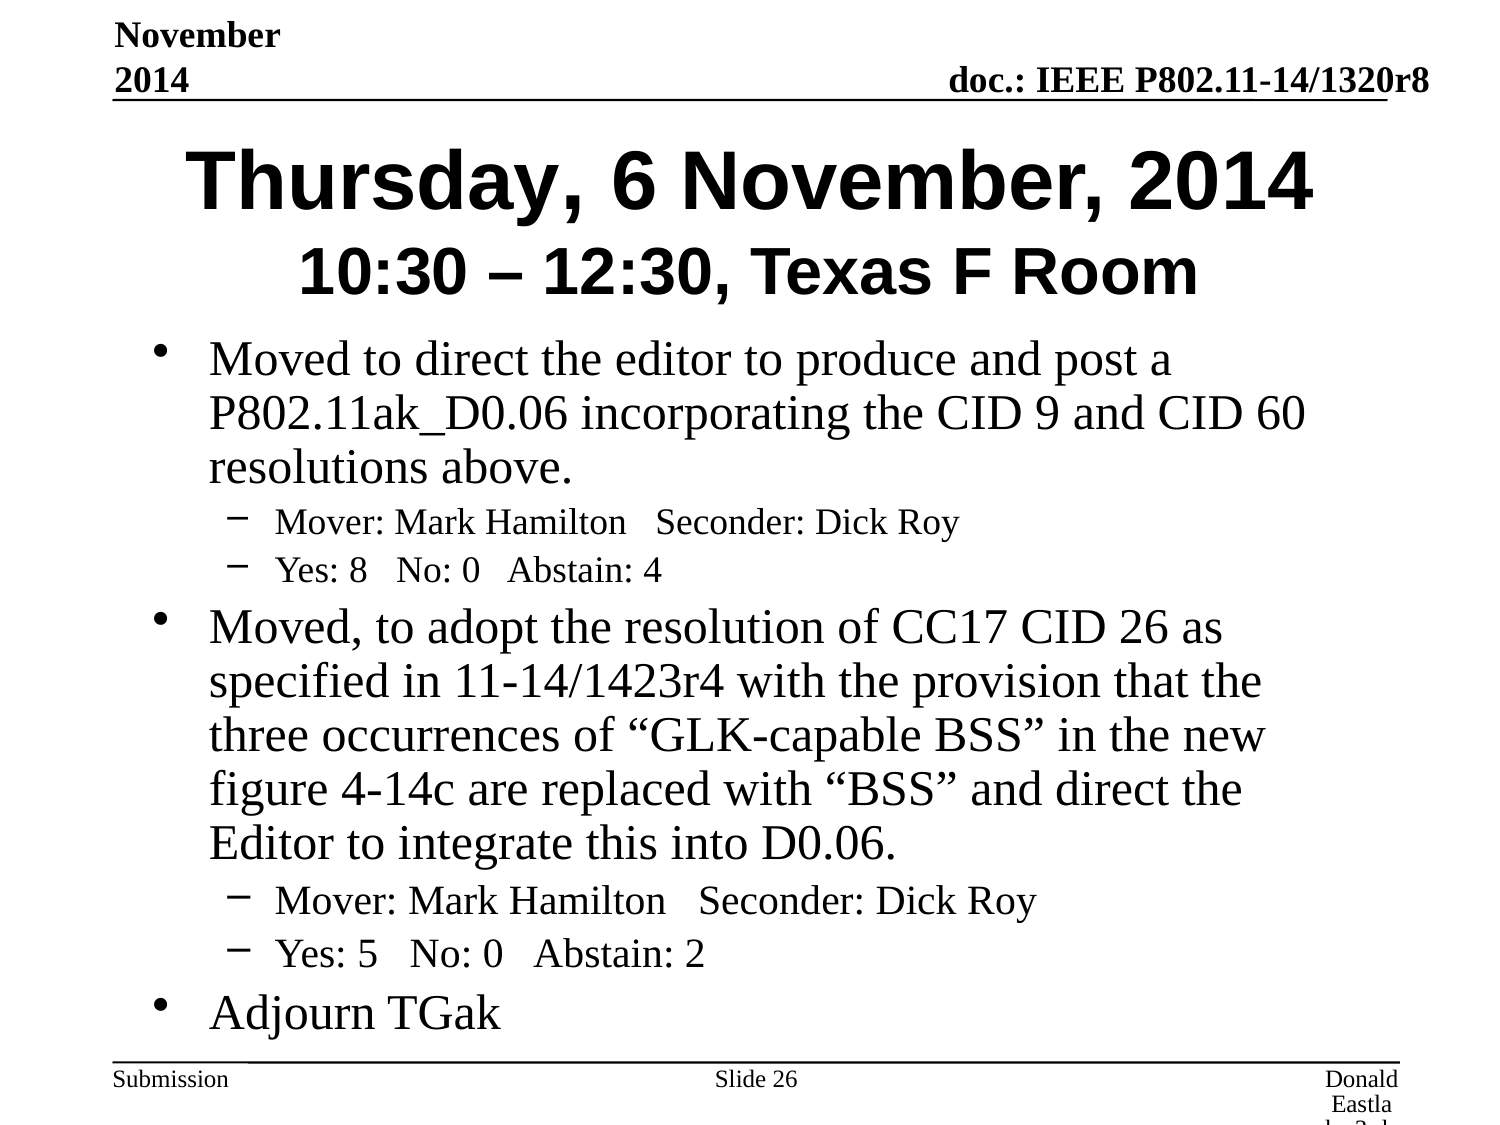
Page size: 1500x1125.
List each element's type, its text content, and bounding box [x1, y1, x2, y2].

footer Donald Eastlake 3rd, Huawei Technologies [1325, 1062, 1402, 1093]
slide_number Slide 26 [712, 1063, 800, 1093]
list Moved to direct the editor to produce and post a P802.11ak_D0.06 incorporating the CID 9 and CID 60 resolutions above. Mover: Mark Hamilton Seconder: Dick Roy Yes: 8 No: 0 Abstain: 4 Moved, to adopt the resolution of CC17 CID 26 as specified in 11-14/1423r4 with the provision that the three occurrences of “GLK-capable BSS” in the new figure 4-14c are replaced with “BSS” and direct the Editor to integrate this into D0.06. Mover: Mark Hamilton Seconder: Dick Roy Yes: 5 No: 0 Abstain: 2 Adjourn TGak [137, 324, 1388, 1063]
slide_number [114, 54, 290, 100]
title Thursday, 6 November, 2014 10:30 – 12:30, Texas F Room [112, 112, 1388, 313]
